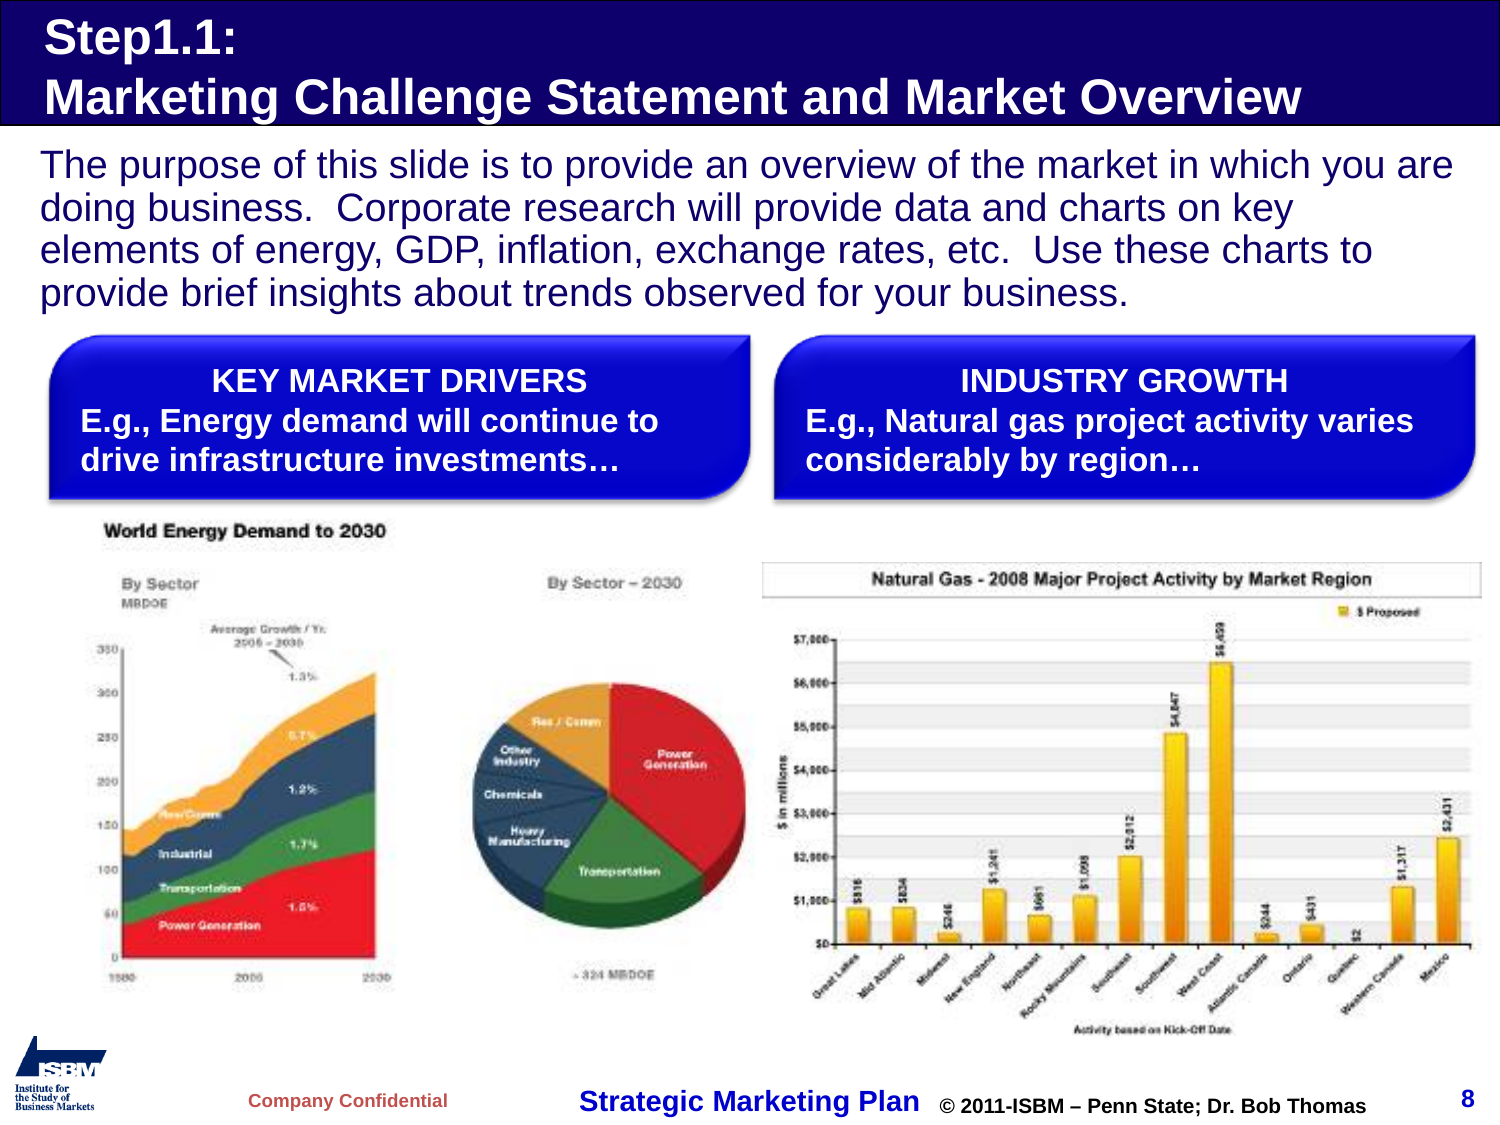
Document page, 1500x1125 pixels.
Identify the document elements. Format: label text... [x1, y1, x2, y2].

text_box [764, 331, 1485, 515]
title Step1.1: Marketing Challenge Statement and Market Overview [24, 4, 1476, 126]
picture [12, 487, 1482, 1113]
list The purpose of this slide is to provide an overview of the market in which you are doing business. Corporate research will provide data and charts on key elements of energy, GDP, inflation, exchange rates, etc. Use these charts to provide brief insights about trends observed for your business. [24, 137, 1475, 338]
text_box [39, 331, 760, 515]
text_box 8 [1350, 1062, 1475, 1113]
